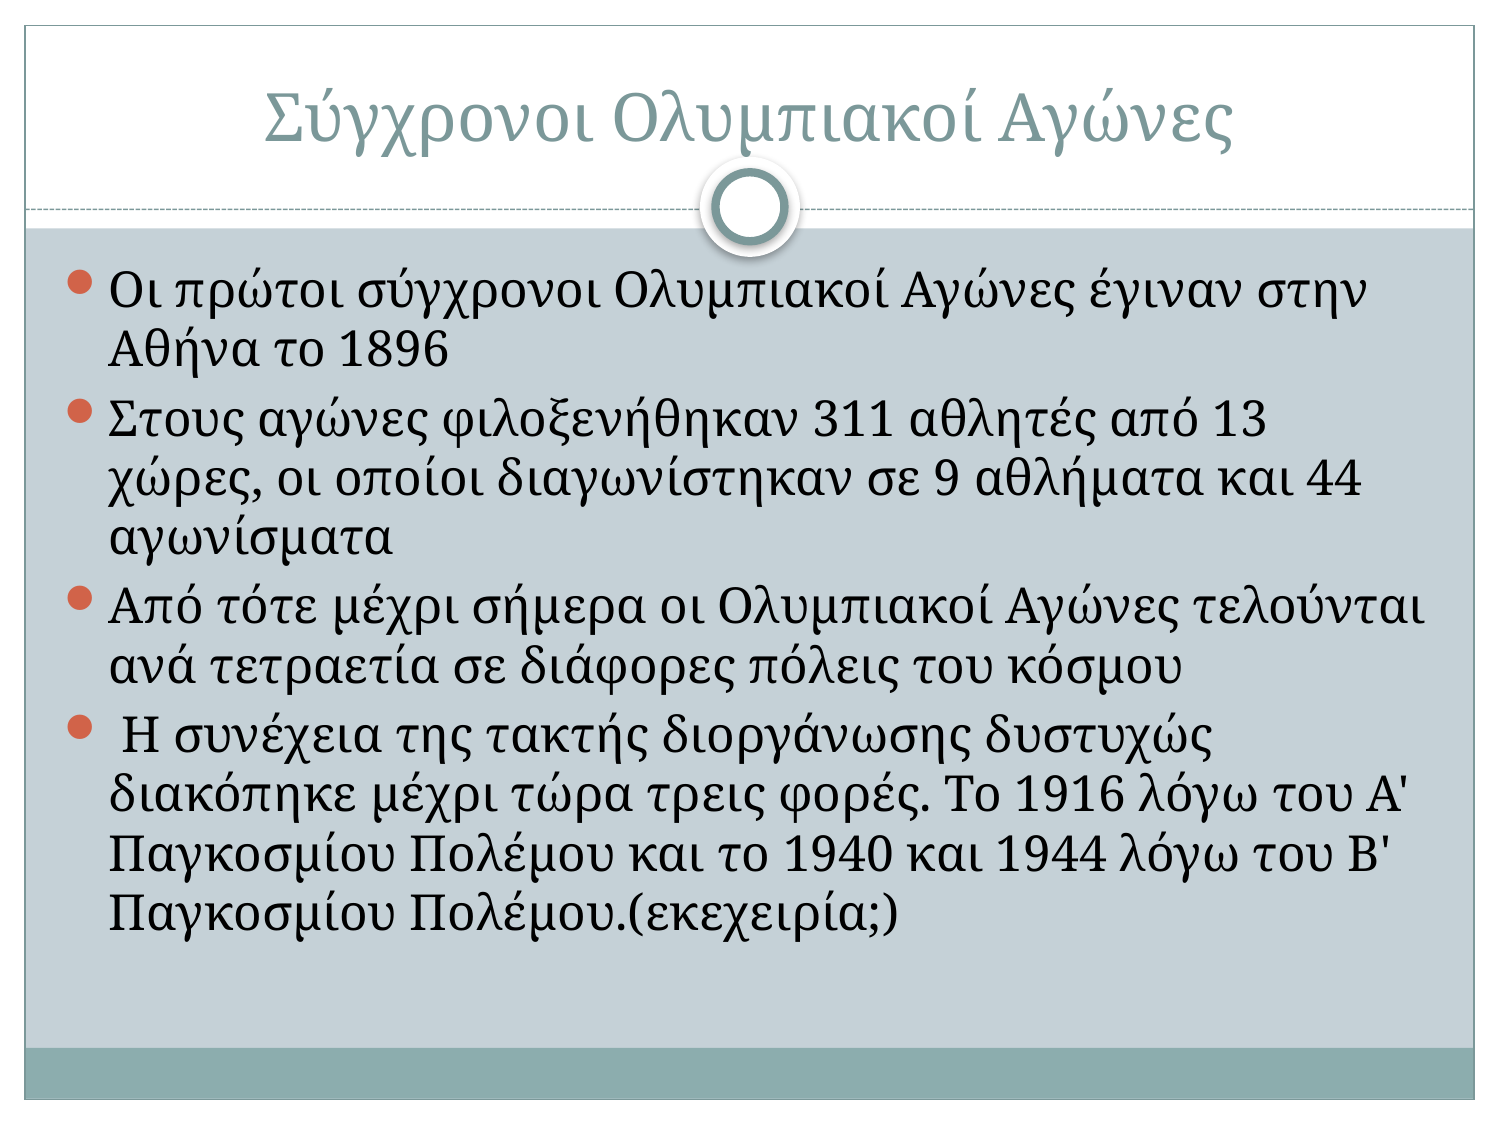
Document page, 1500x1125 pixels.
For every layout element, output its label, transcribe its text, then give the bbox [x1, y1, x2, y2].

title Σύγχρονοι Ολυμπιακοί Αγώνες [49, 37, 1450, 162]
list Οι πρώτοι σύγχρονοι Ολυμπιακοί Αγώνες έγιναν στην Αθήνα το 1896 Στους αγώνες φιλοξενήθηκαν 311 αθλητές από 13 χώρες, οι οποίοι διαγωνίστηκαν σε 9 αθλήματα και 44 αγωνίσματα Από τότε μέχρι σήμερα οι Ολυμπιακοί Αγώνες τελούνται ανά τετραετία σε διάφορες πόλεις του κόσμου Η συνέχεια της τακτής διοργάνωσης δυστυχώς διακόπηκε μέχρι τώρα τρεις φορές. Το 1916 λόγω του Α' Παγκοσμίου Πολέμου και το 1940 και 1944 λόγω του Β' Παγκοσμίου Πολέμου.(εκεχειρία;) [49, 250, 1445, 1001]
